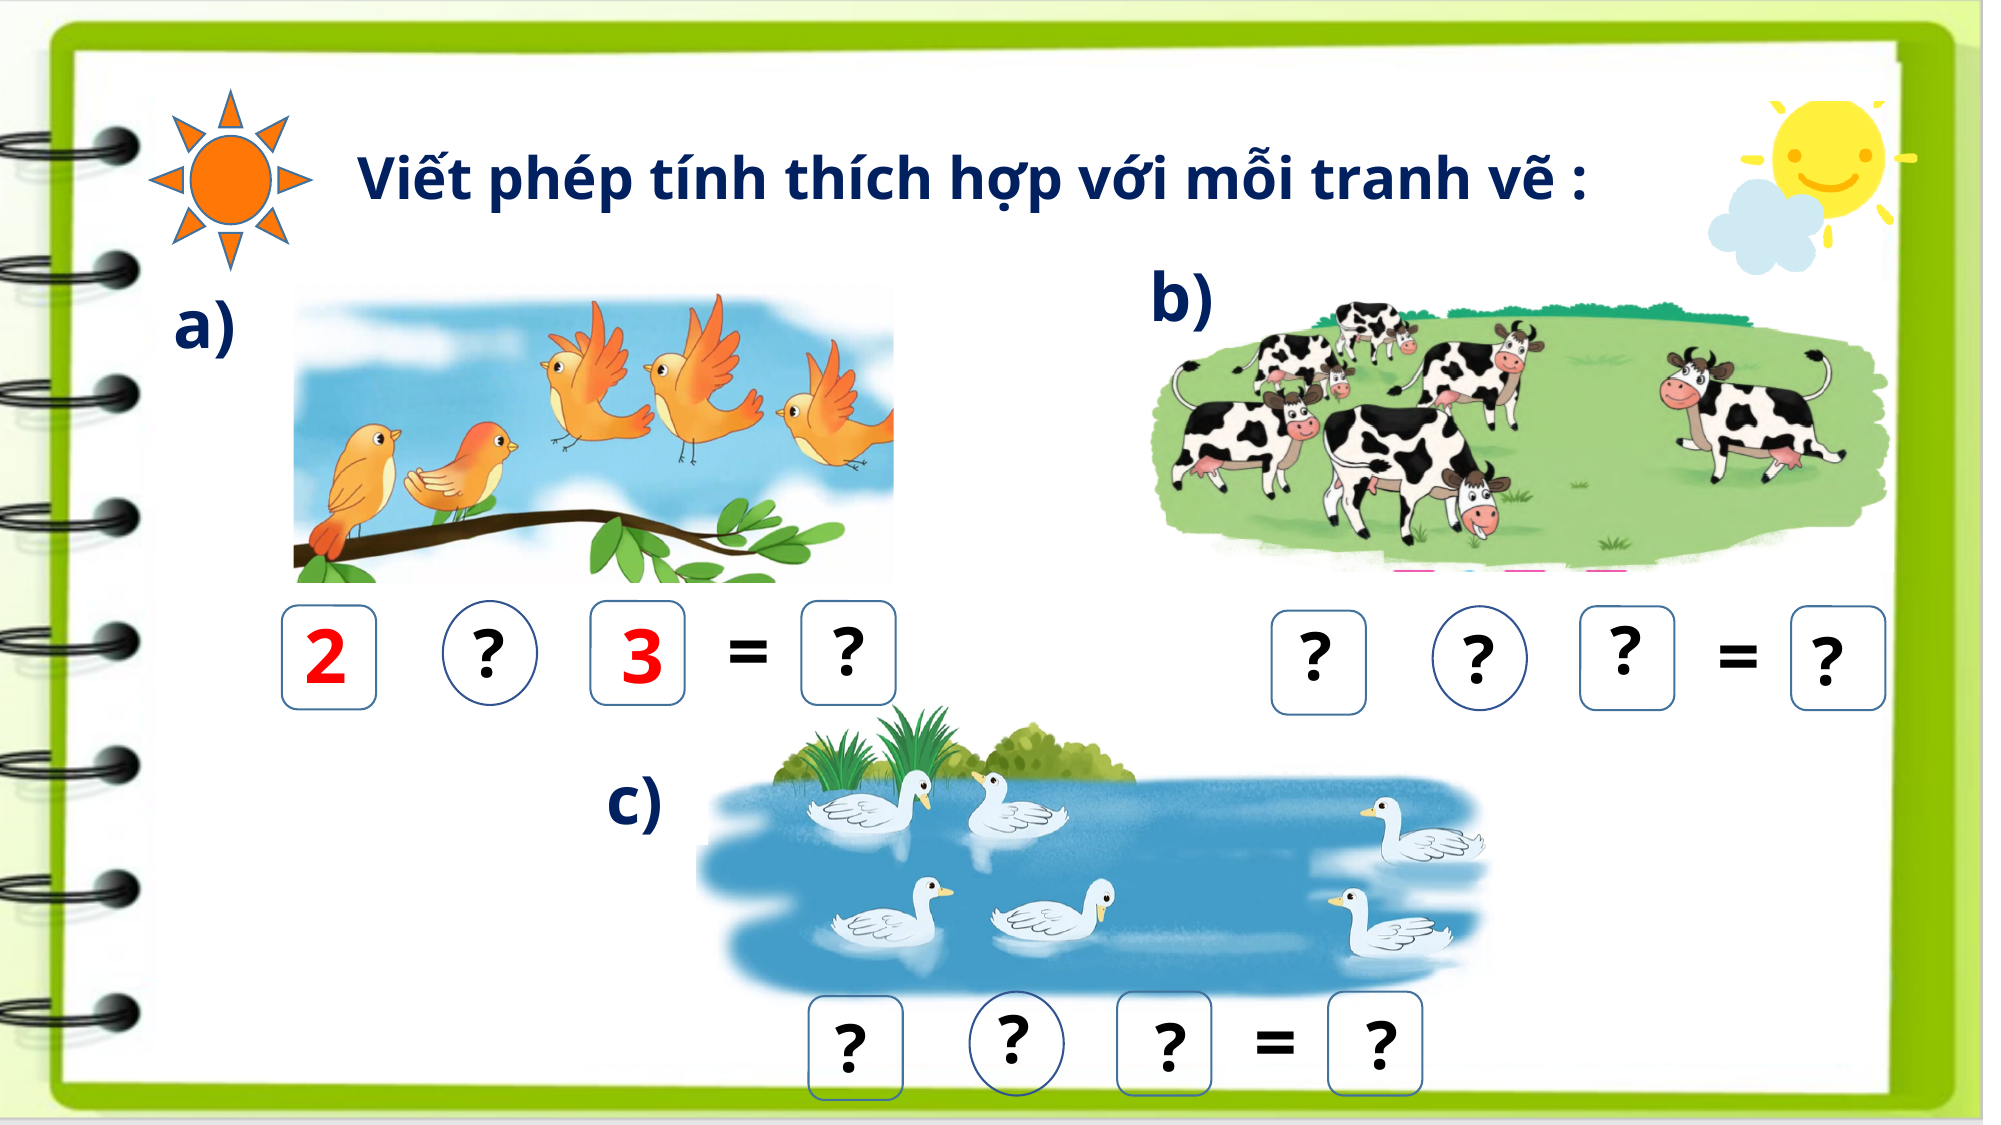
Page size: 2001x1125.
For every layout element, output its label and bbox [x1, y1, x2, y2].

text_box [281, 601, 944, 710]
picture [0, 0, 1983, 1125]
text_box [1271, 606, 1934, 715]
text_box [808, 991, 1471, 1100]
